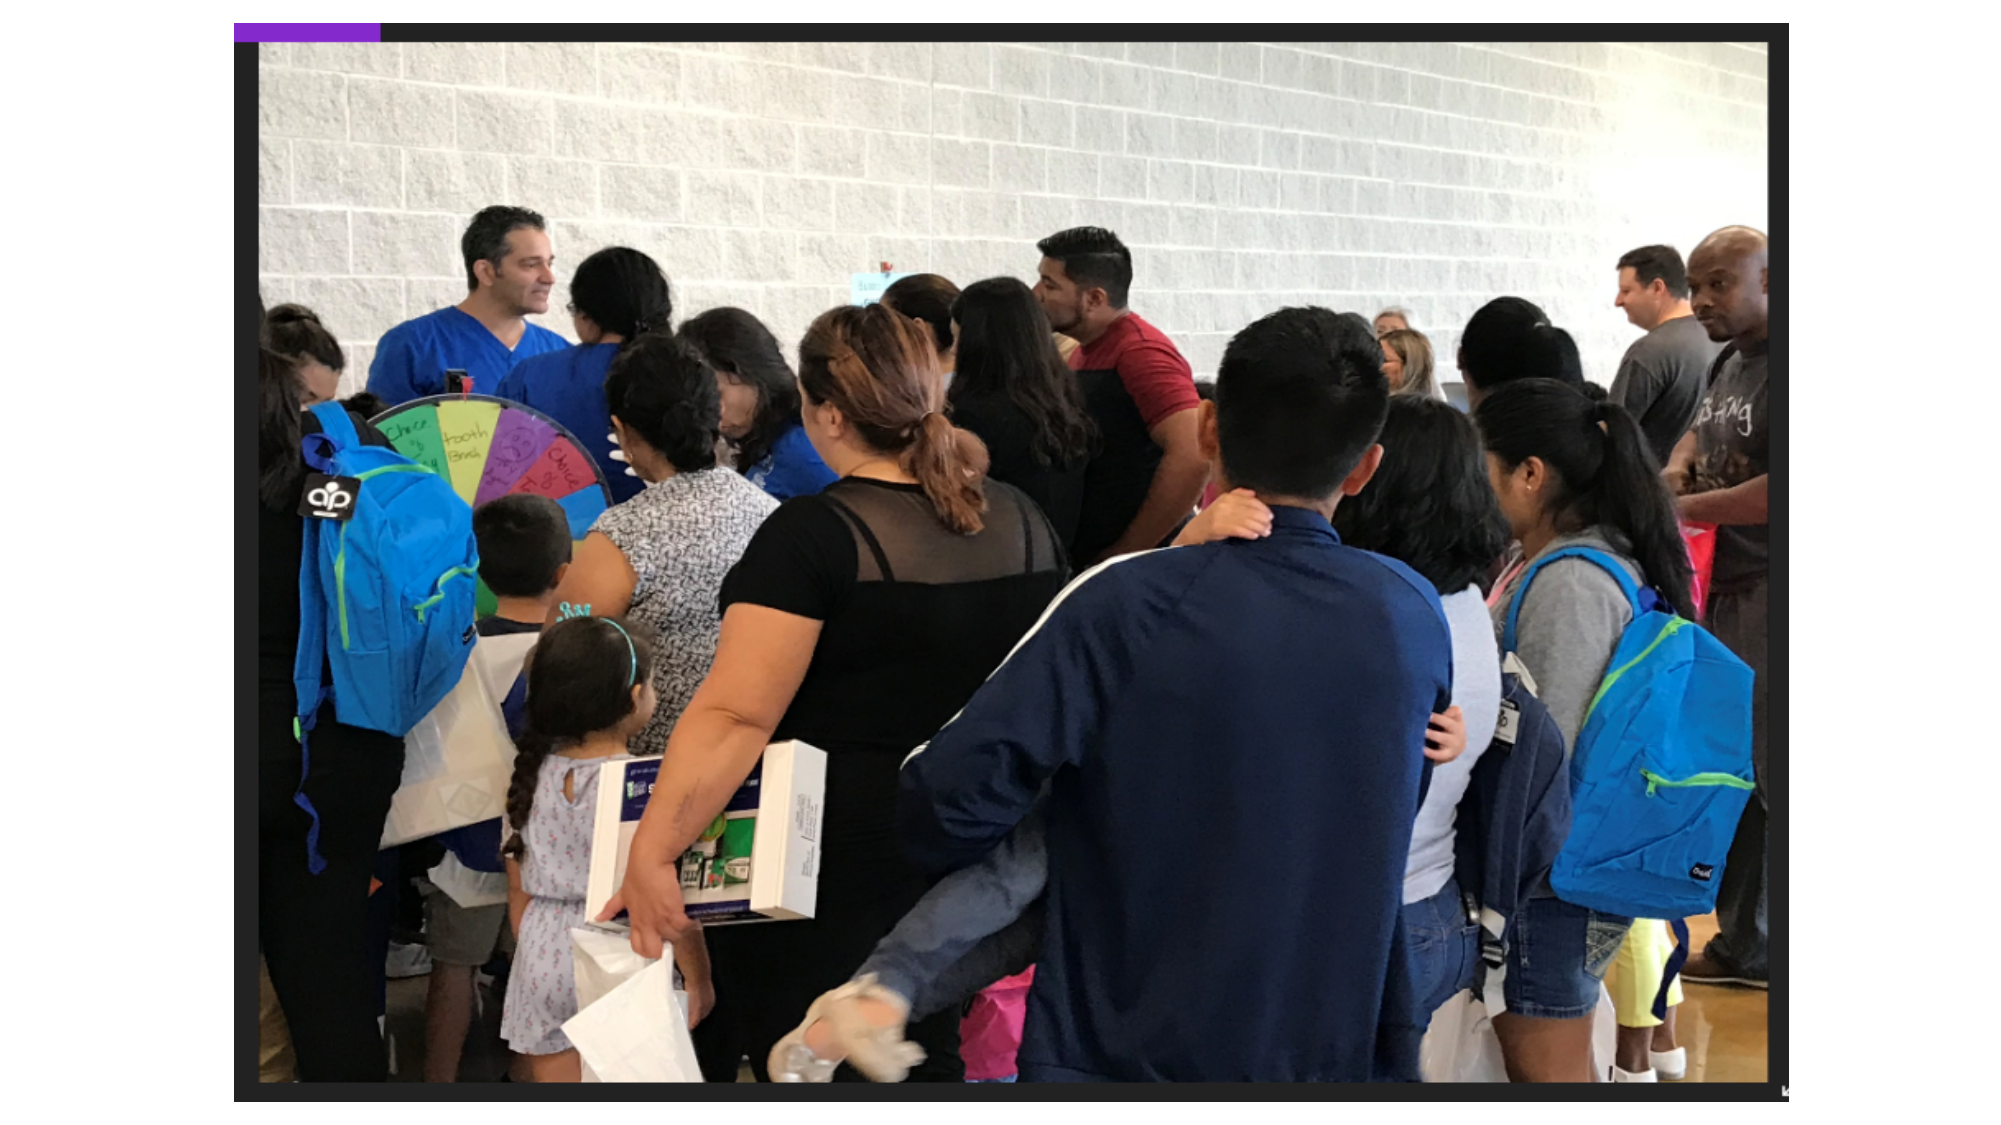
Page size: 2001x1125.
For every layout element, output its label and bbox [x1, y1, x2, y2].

picture [234, 23, 1789, 1102]
